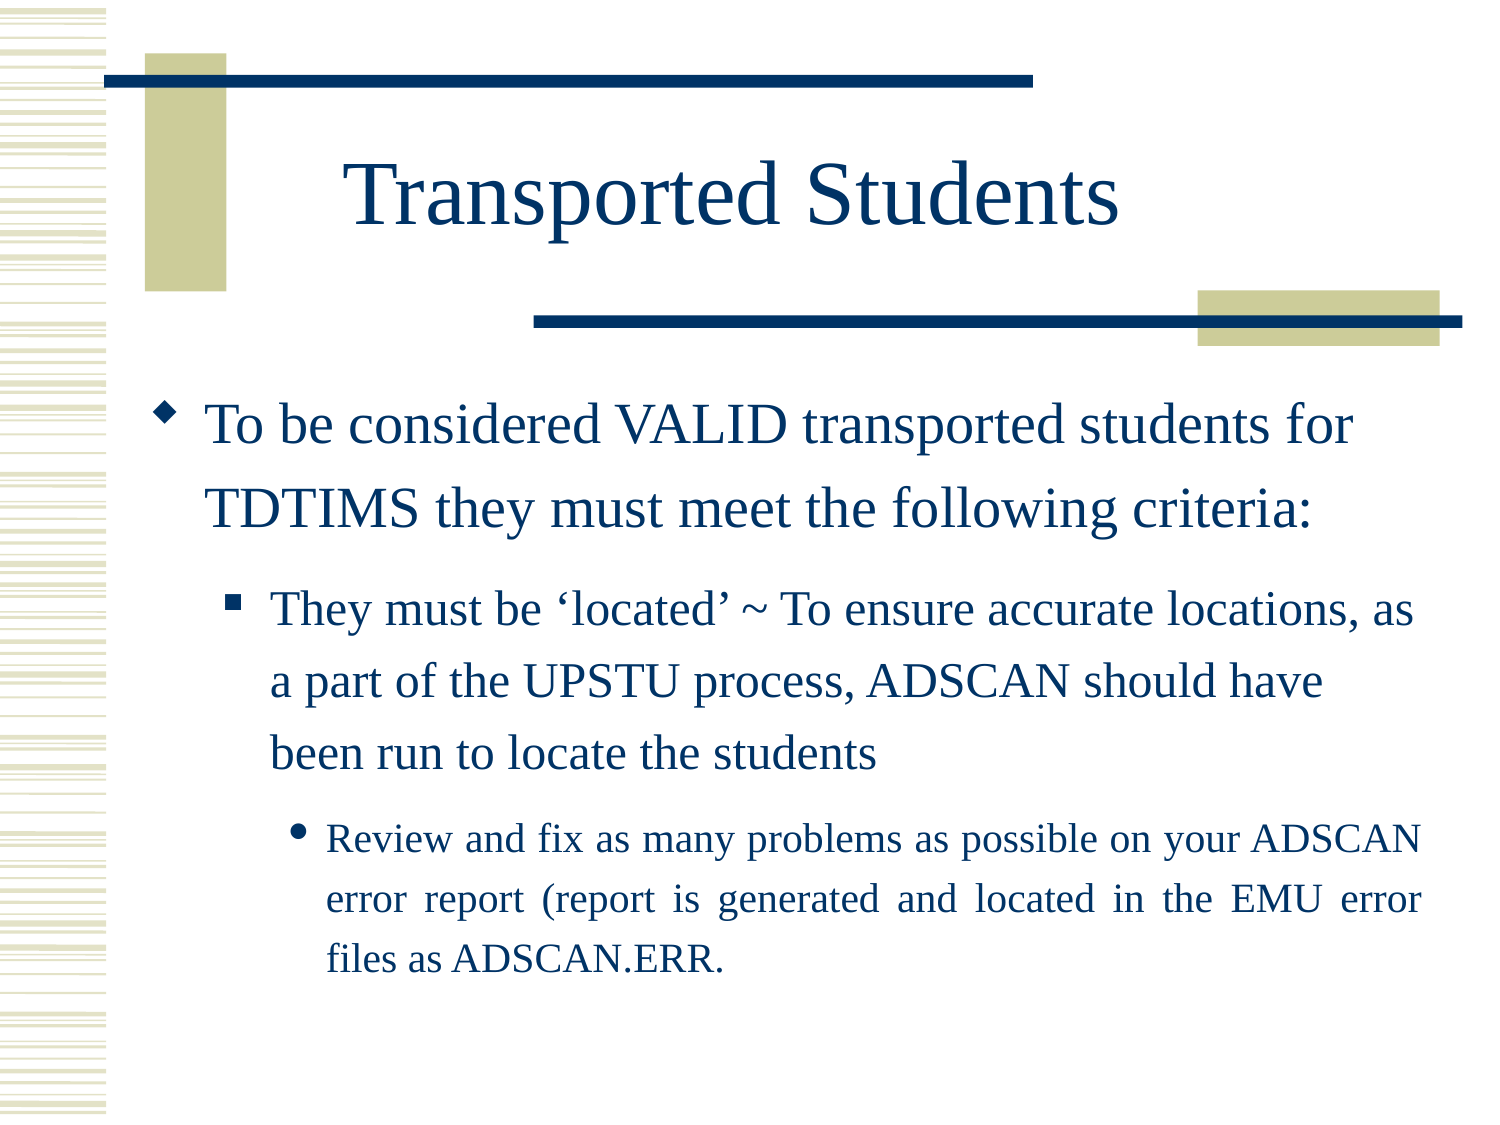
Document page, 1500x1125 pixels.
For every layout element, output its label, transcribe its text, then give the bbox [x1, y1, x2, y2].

list To be considered VALID transported students for TDTIMS they must meet the following criteria: They must be ‘located’ ~ To ensure accurate locations, as a part of the UPSTU process, ADSCAN should have been run to locate the students Review and fix as many problems as possible on your ADSCAN error report (report is generated and located in the EMU error files as ADSCAN.ERR. [132, 363, 1439, 1001]
title Transported Students [326, 102, 1363, 251]
